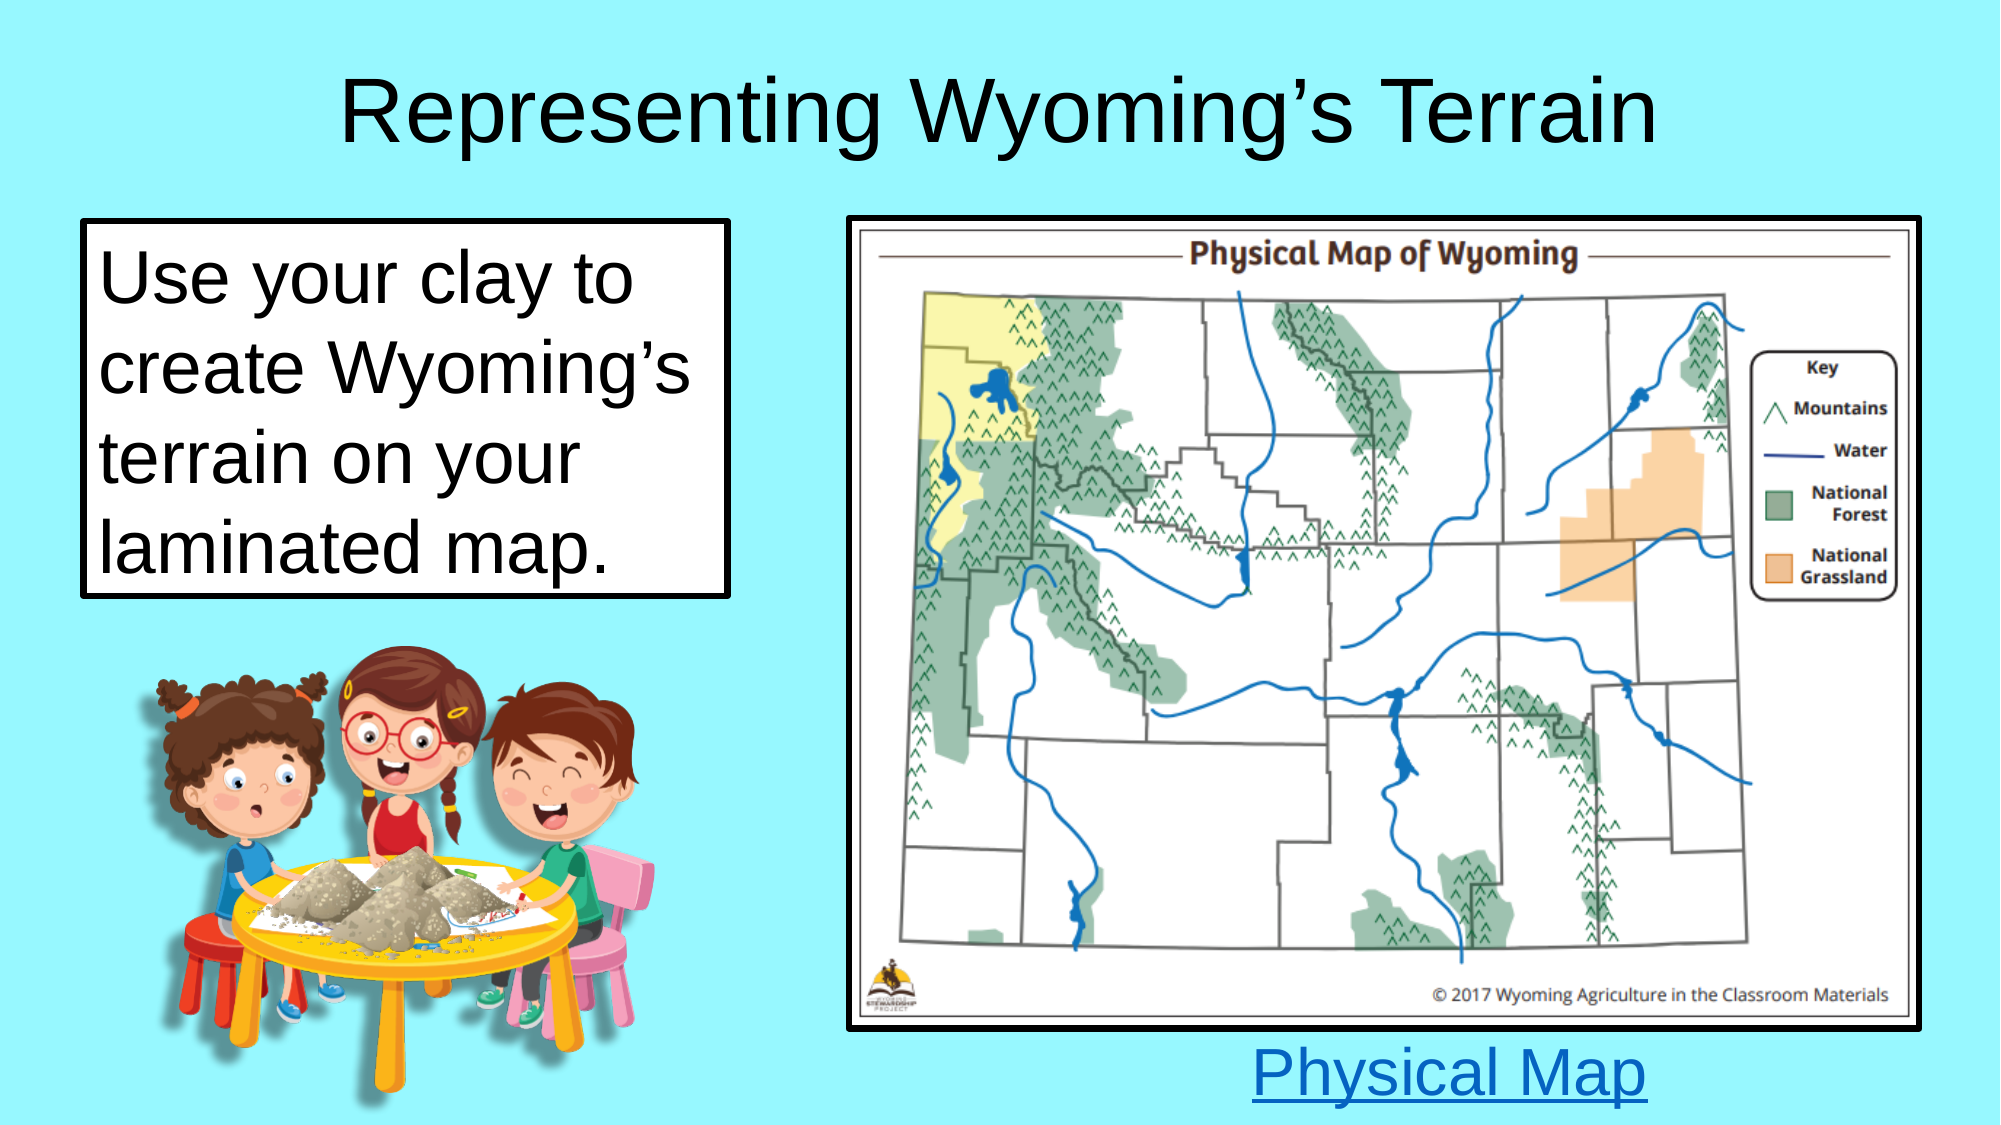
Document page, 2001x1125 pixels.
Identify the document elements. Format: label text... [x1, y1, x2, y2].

picture [156, 646, 655, 1093]
picture [851, 221, 1917, 1026]
text_box Use your clay to create Wyoming’s terrain on your laminated map. [83, 221, 728, 596]
title Representing Wyoming’s Terrain [137, 3, 1863, 222]
text_box Physical Map [1236, 1026, 1702, 1116]
